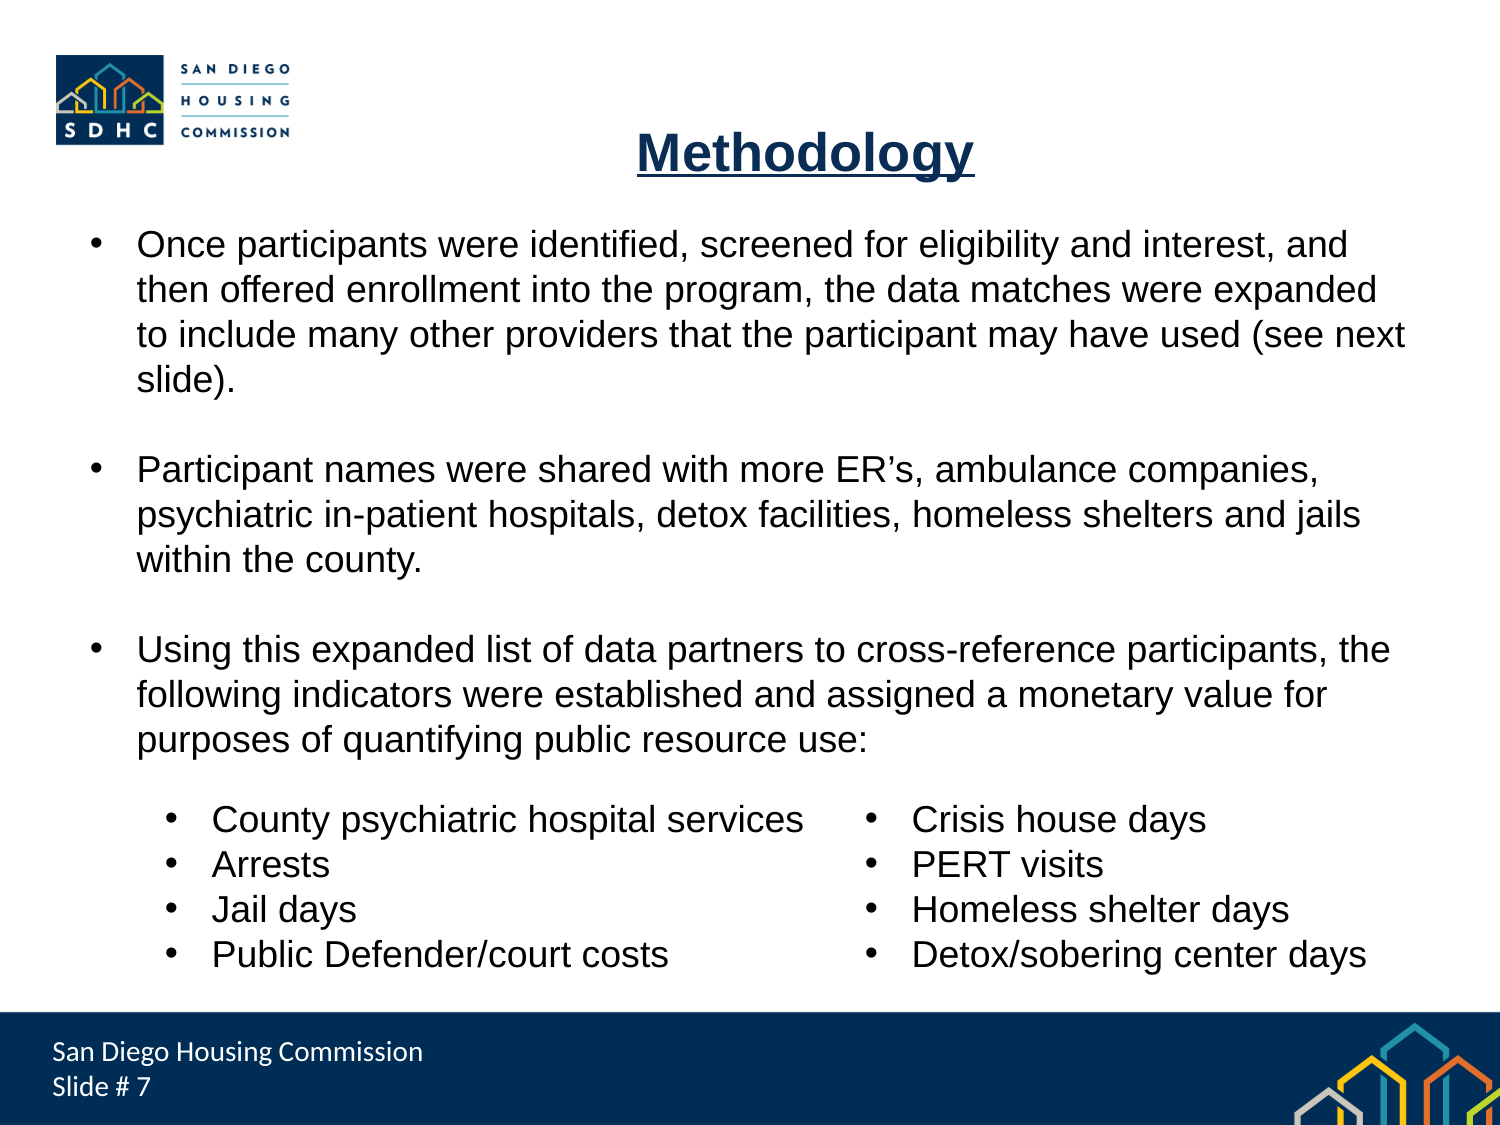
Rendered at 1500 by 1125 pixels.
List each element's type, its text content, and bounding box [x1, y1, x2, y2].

text_box Crisis house days PERT visits Homeless shelter days Detox/sobering center days [774, 787, 1425, 1028]
text_box San Diego Housing Commission Slide # 7 [37, 1024, 700, 1110]
text_box Once participants were identified, screened for eligibility and interest, and then offered enrollment into the program, the data matches were expanded to include many other providers that the participant may have used (see next slide). Participant names were shared with more ER’s, ambulance companies, psychiatric in-patient hospitals, detox facilities, homeless shelters and jails within the county. Using this expanded list of data partners to cross-reference participants, the following indicators were established and assigned a monetary value for purposes of quantifying public resource use: [74, 212, 1425, 768]
text_box Methodology [349, 109, 1263, 190]
text_box County psychiatric hospital services Arrests Jail days Public Defender/court costs [75, 787, 774, 983]
picture [0, 0, 1500, 1125]
